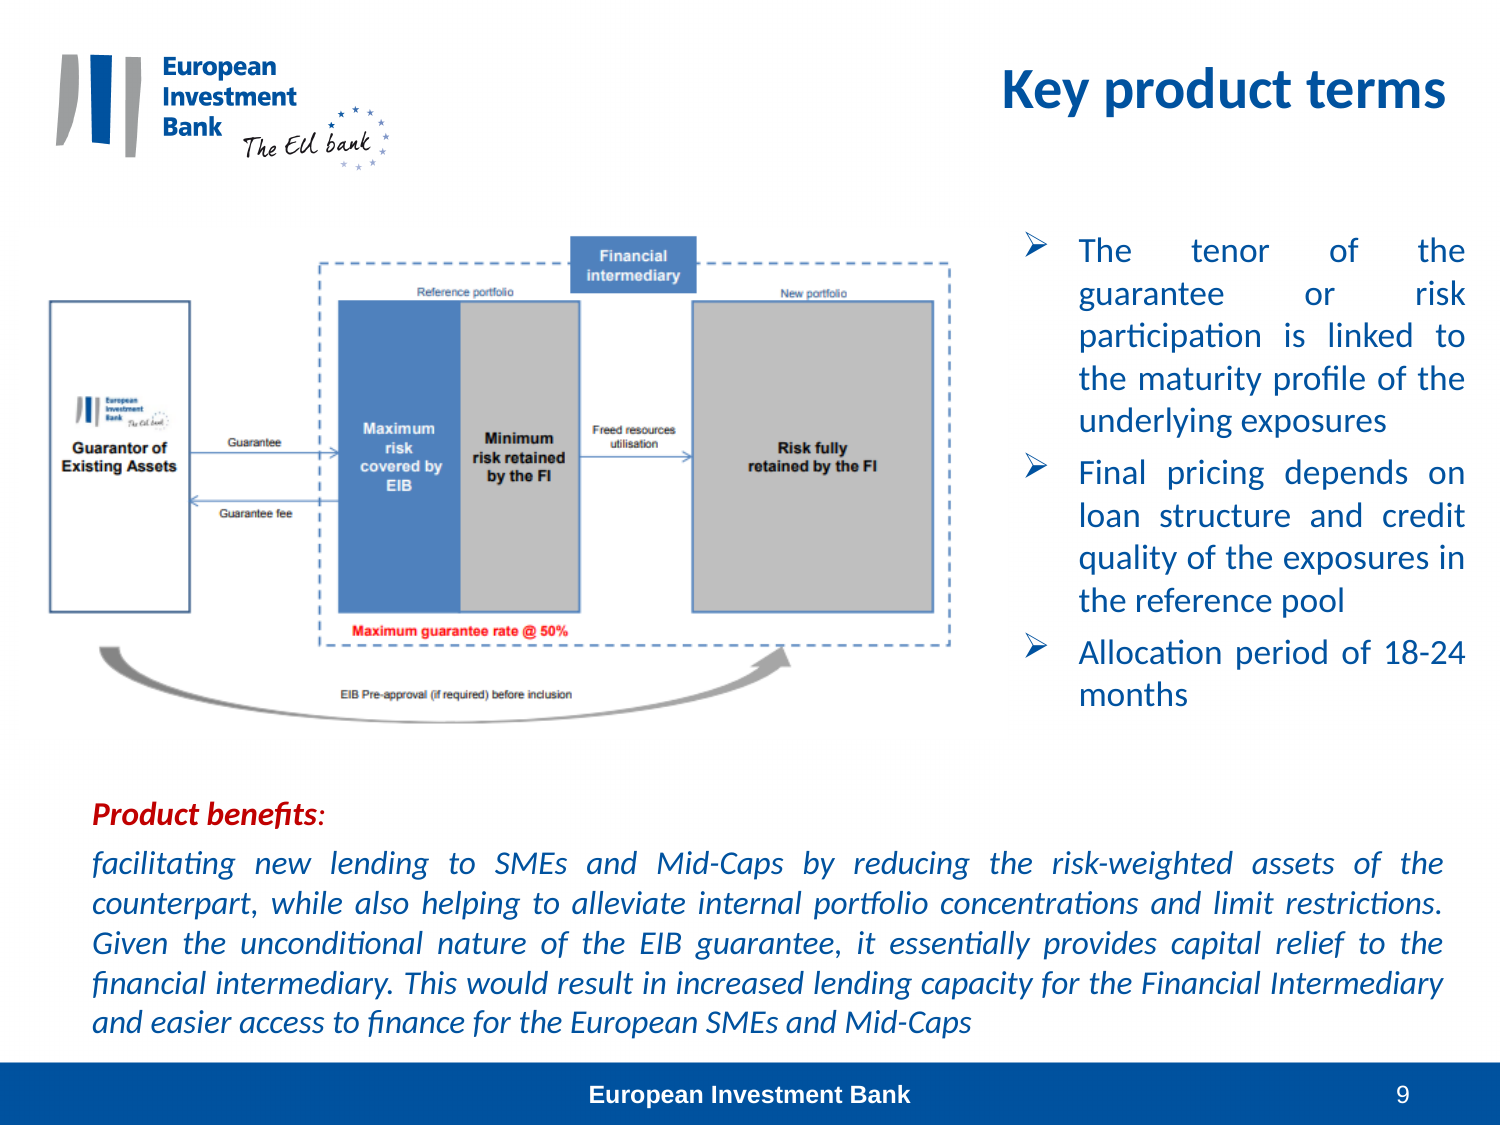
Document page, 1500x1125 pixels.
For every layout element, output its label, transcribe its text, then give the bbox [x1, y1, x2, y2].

picture [0, 0, 1500, 1125]
text_box Product benefits: facilitating new lending to SMEs and Mid-Caps by reducing the risk-weighted assets of the counterpart, while also helping to alleviate internal portfolio concentrations and limit restrictions. Given the unconditional nature of the EIB guarantee, it essentially provides capital relief to the financial intermediary. This would result in increased lending capacity for the Financial Intermediary and easier access to finance for the European SMEs and Mid-Caps [77, 784, 1462, 1048]
slide_number 9 [1074, 1063, 1425, 1124]
footer European Investment Bank [512, 1063, 988, 1124]
text_box Key product terms [490, 42, 1462, 126]
list The tenor of the guarantee or risk participation is linked to the maturity profile of the underlying exposures Final pricing depends on loan structure and credit quality of the exposures in the reference pool Allocation period of 18-24 months [1007, 219, 1482, 747]
